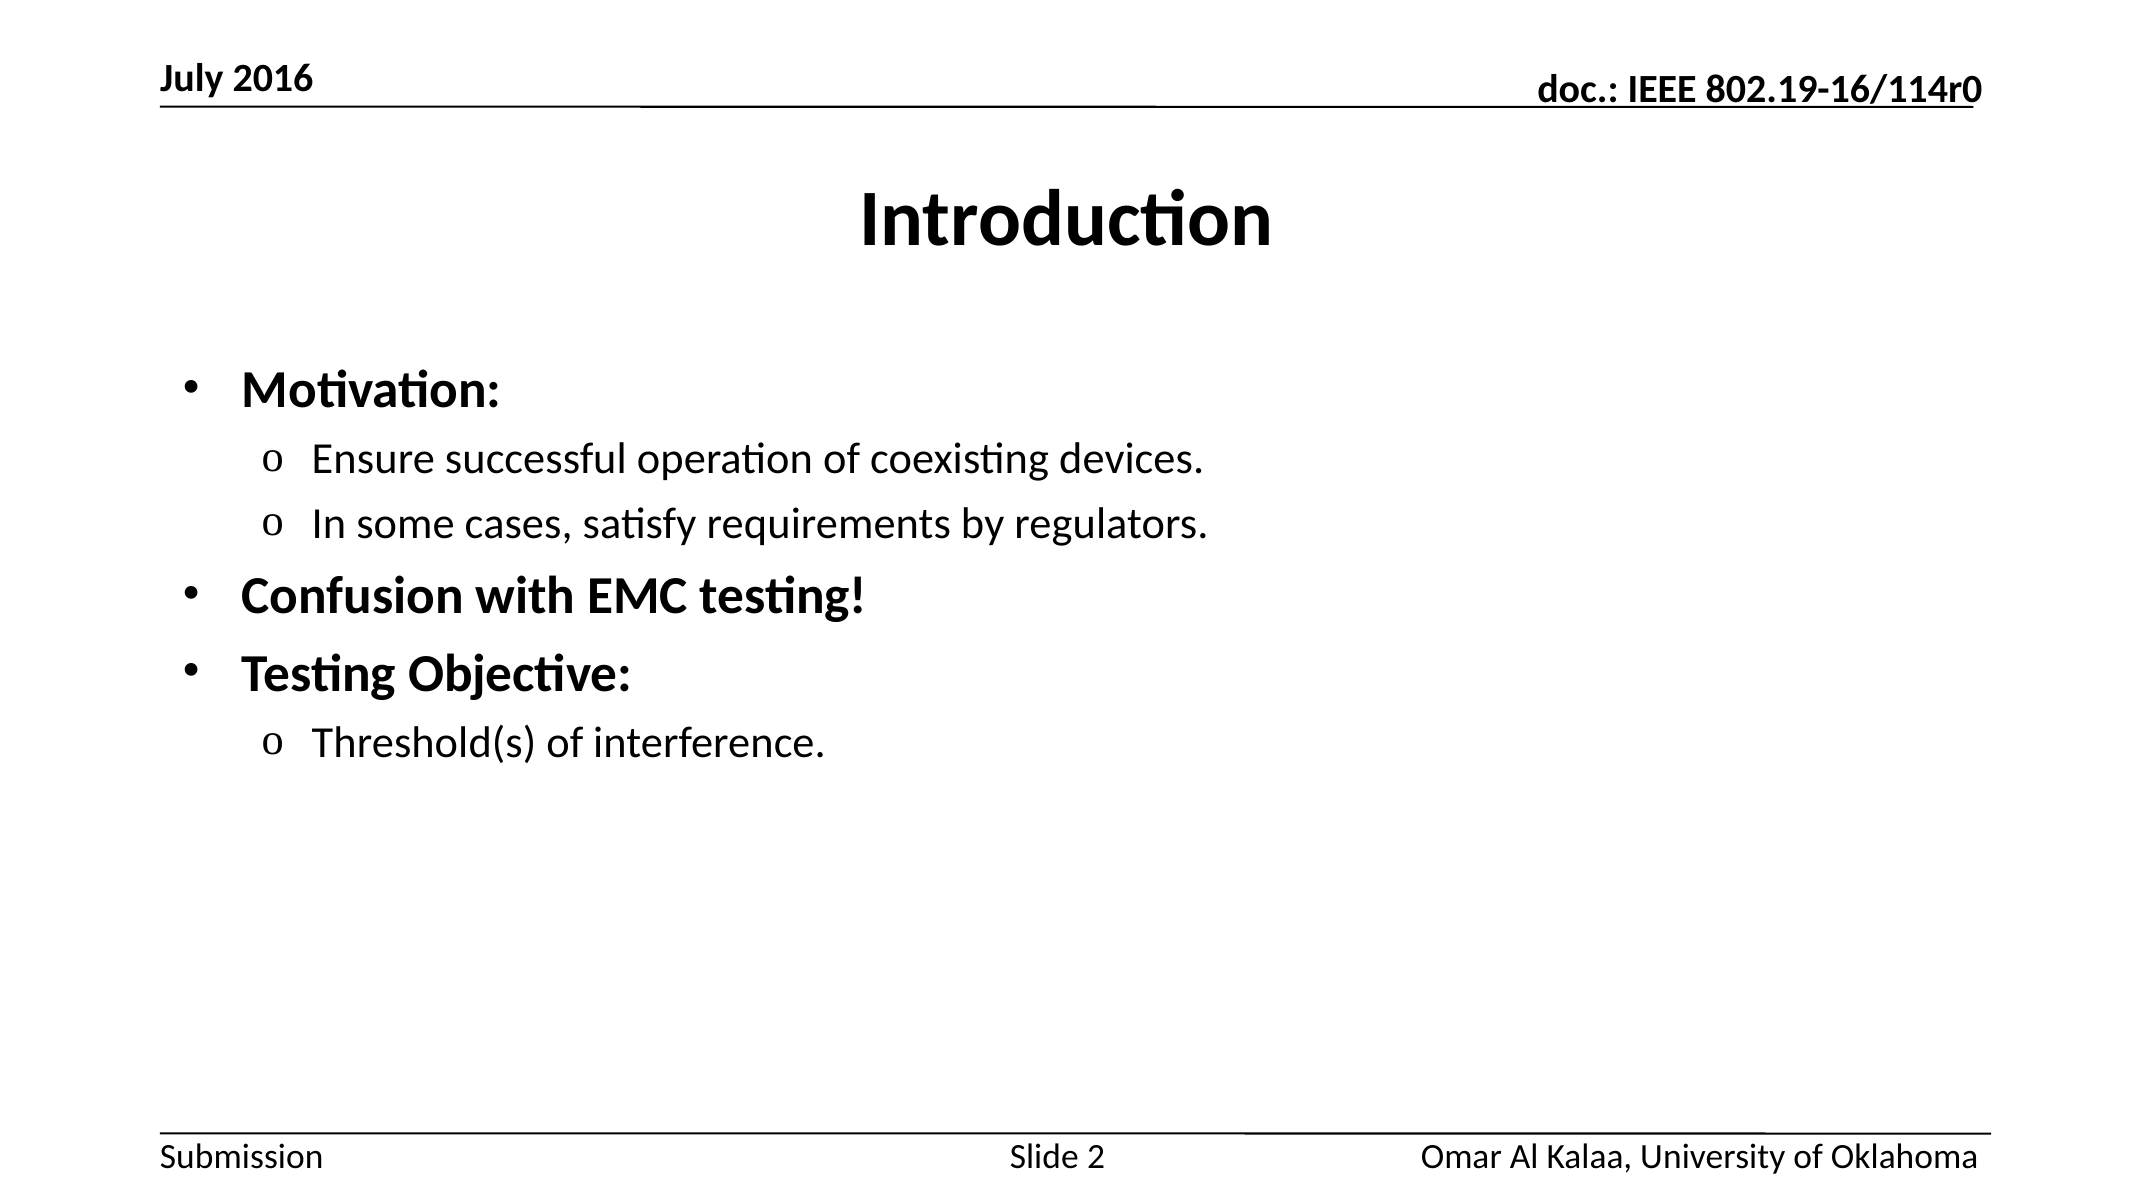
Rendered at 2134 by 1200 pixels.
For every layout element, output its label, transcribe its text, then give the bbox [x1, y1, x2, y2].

title Introduction [386, 119, 1747, 307]
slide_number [159, 51, 614, 100]
list Motivation: Ensure successful operation of coexisting devices. In some cases, satisfy requirements by regulators. Confusion with EMC testing! Testing Objective: Threshold(s) of interference. [166, 346, 1980, 1067]
slide_number Slide 2 [977, 1132, 1138, 1197]
footer Omar Al Kalaa, University of Oklahoma [1216, 1132, 1980, 1165]
